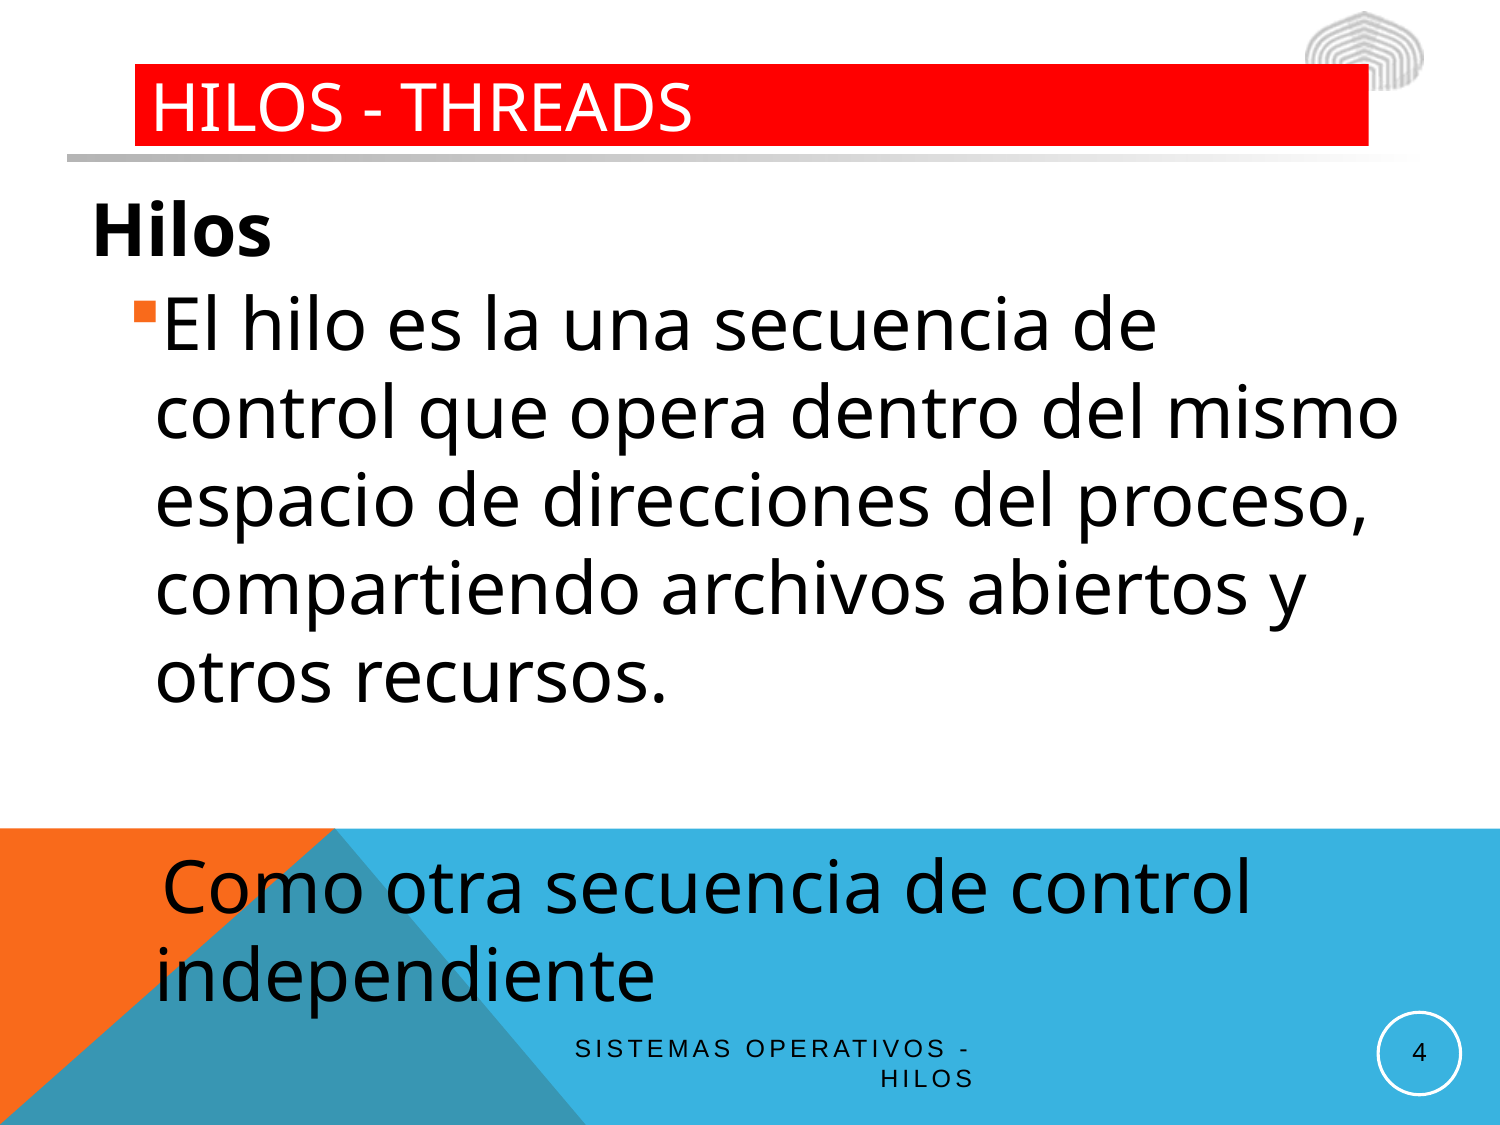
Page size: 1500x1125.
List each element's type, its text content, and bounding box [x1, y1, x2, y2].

footer Sistemas Operativos - Hilos [500, 1025, 988, 1100]
picture [1305, 11, 1424, 91]
slide_number 4 [1376, 1010, 1463, 1097]
title Hilos - Threads [135, 64, 1369, 146]
list Hilos El hilo es la una secuencia de control que opera dentro del mismo espacio de direcciones del proceso, compartiendo archivos abiertos y otros recursos. Como otra secuencia de control independiente [75, 174, 1425, 1025]
